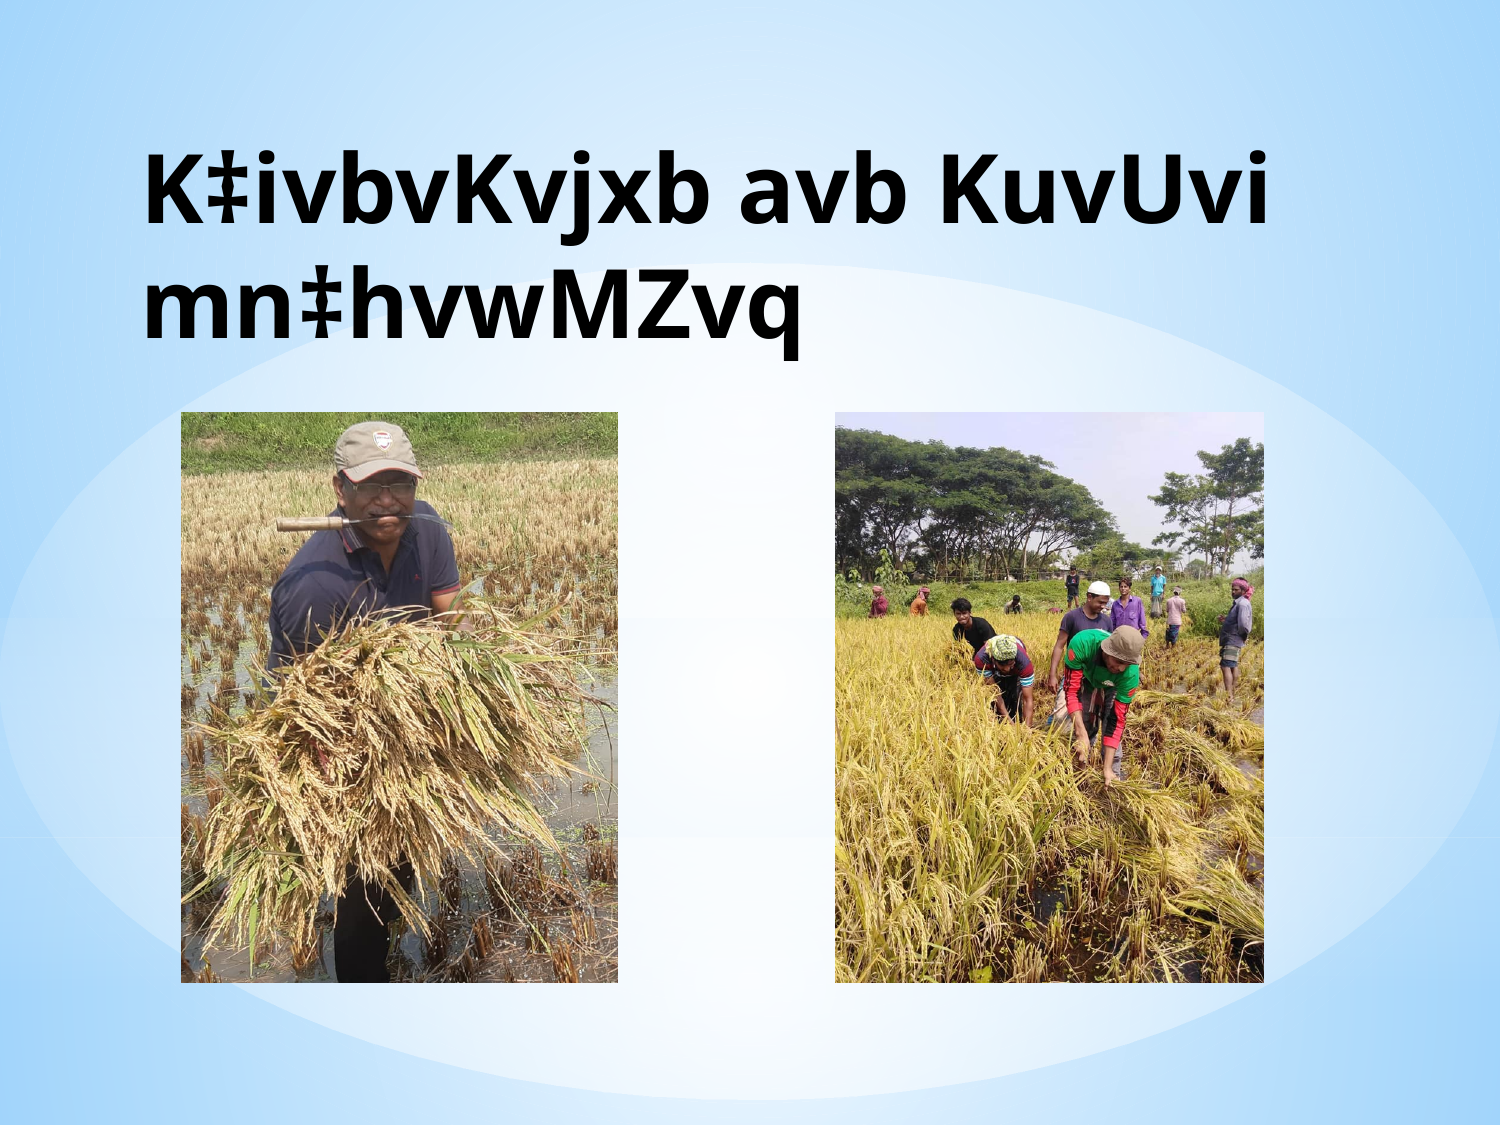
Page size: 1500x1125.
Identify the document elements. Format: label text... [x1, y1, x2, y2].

title K‡ivbvKvjxb avb KuvUvi mn‡hvwMZvq [125, 120, 1324, 308]
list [180, 412, 618, 983]
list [835, 412, 1264, 983]
